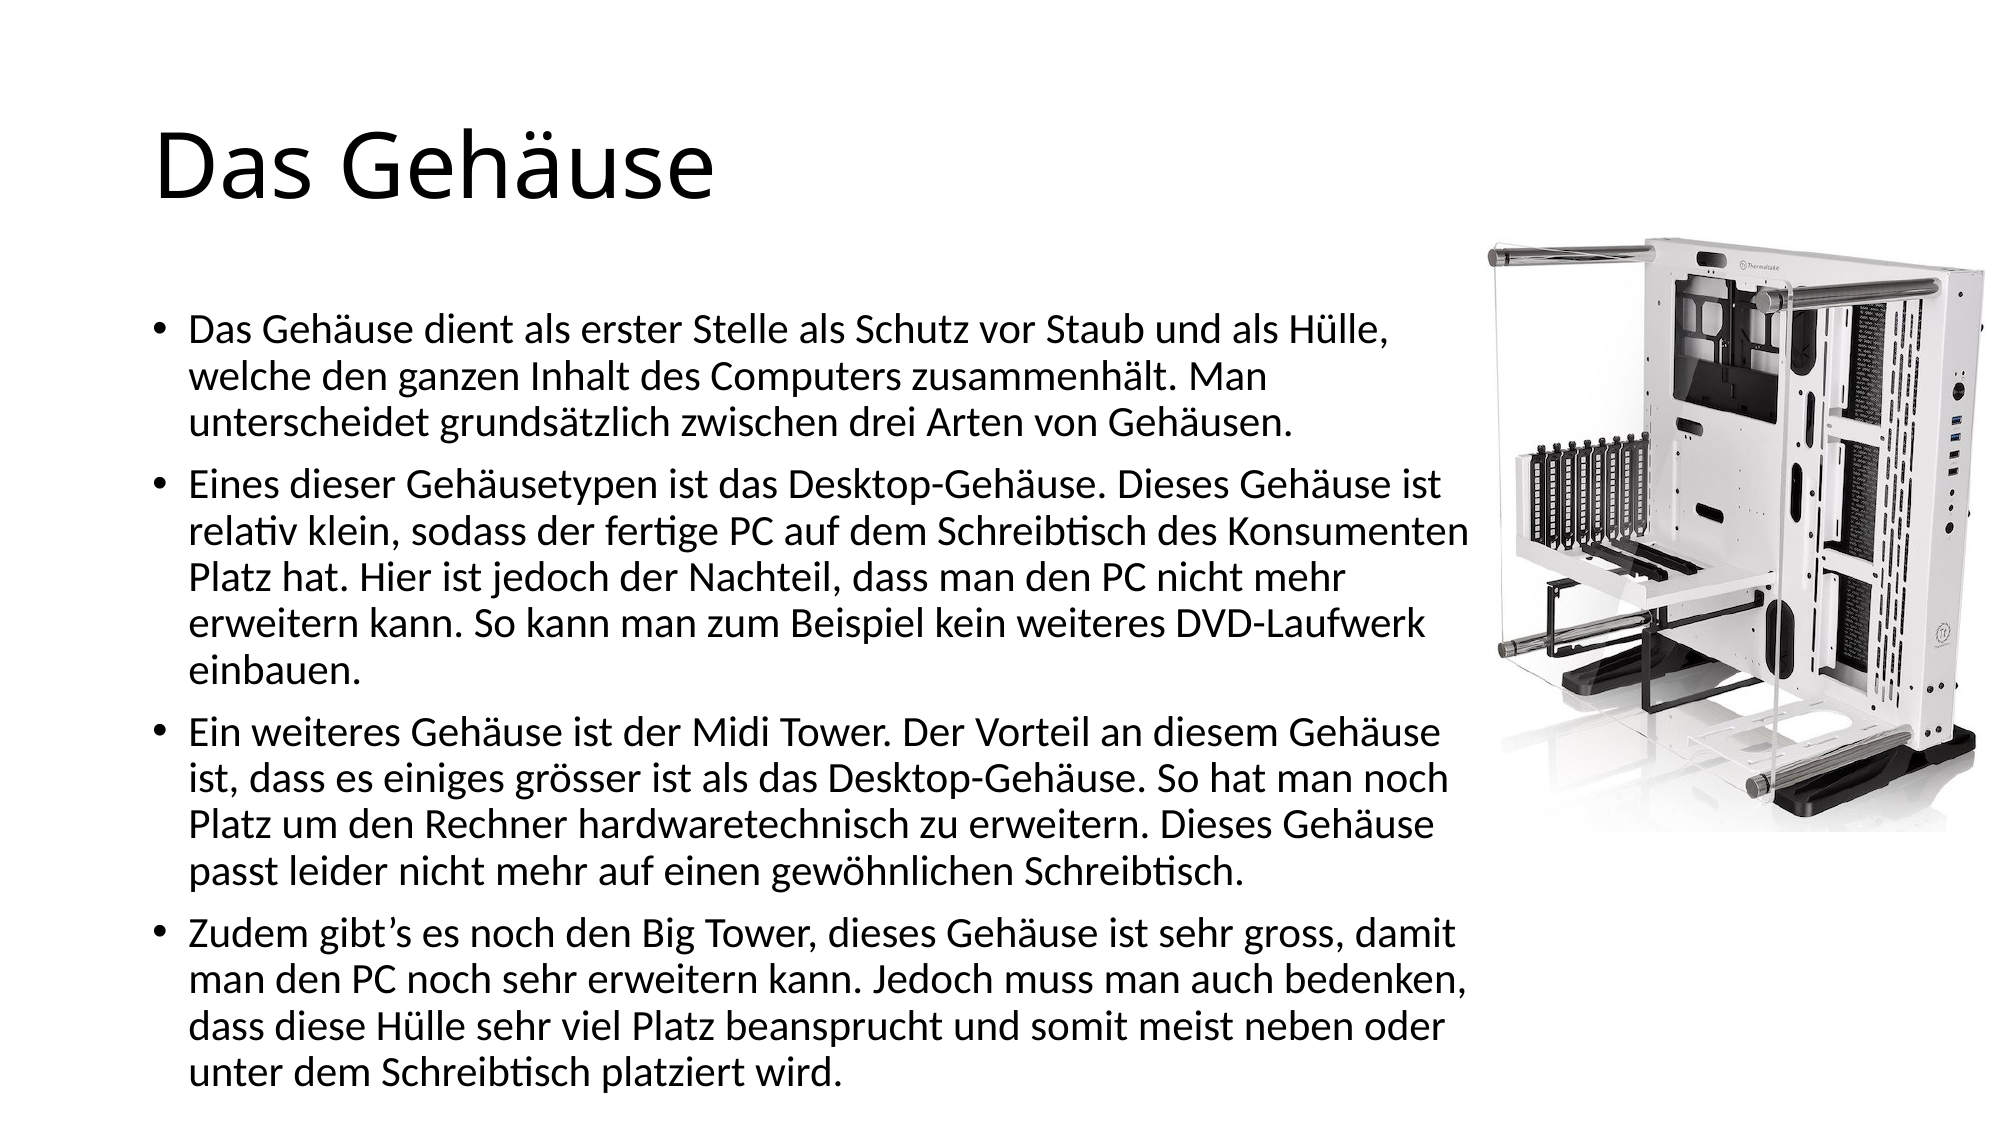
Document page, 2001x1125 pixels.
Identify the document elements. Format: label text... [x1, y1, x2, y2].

picture [1486, 237, 1985, 833]
list Das Gehäuse dient als erster Stelle als Schutz vor Staub und als Hülle, welche den ganzen Inhalt des Computers zusammenhält. Man unterscheidet grundsätzlich zwischen drei Arten von Gehäusen. Eines dieser Gehäusetypen ist das Desktop-Gehäuse. Dieses Gehäuse ist relativ klein, sodass der fertige PC auf dem Schreibtisch des Konsumenten Platz hat. Hier ist jedoch der Nachteil, dass man den PC nicht mehr erweitern kann. So kann man zum Beispiel kein weiteres DVD-Laufwerk einbauen. Ein weiteres Gehäuse ist der Midi Tower. Der Vorteil an diesem Gehäuse ist, dass es einiges grösser ist als das Desktop-Gehäuse. So hat man noch Platz um den Rechner hardwaretechnisch zu erweitern. Dieses Gehäuse passt leider nicht mehr auf einen gewöhnlichen Schreibtisch. Zudem gibt’s es noch den Big Tower, dieses Gehäuse ist sehr gross, damit man den PC noch sehr erweitern kann. Jedoch muss man auch bedenken, dass diese Hülle sehr viel Platz beansprucht und somit meist neben oder unter dem Schreibtisch platziert wird. [137, 299, 1487, 1112]
title Das Gehäuse [137, 59, 1863, 278]
